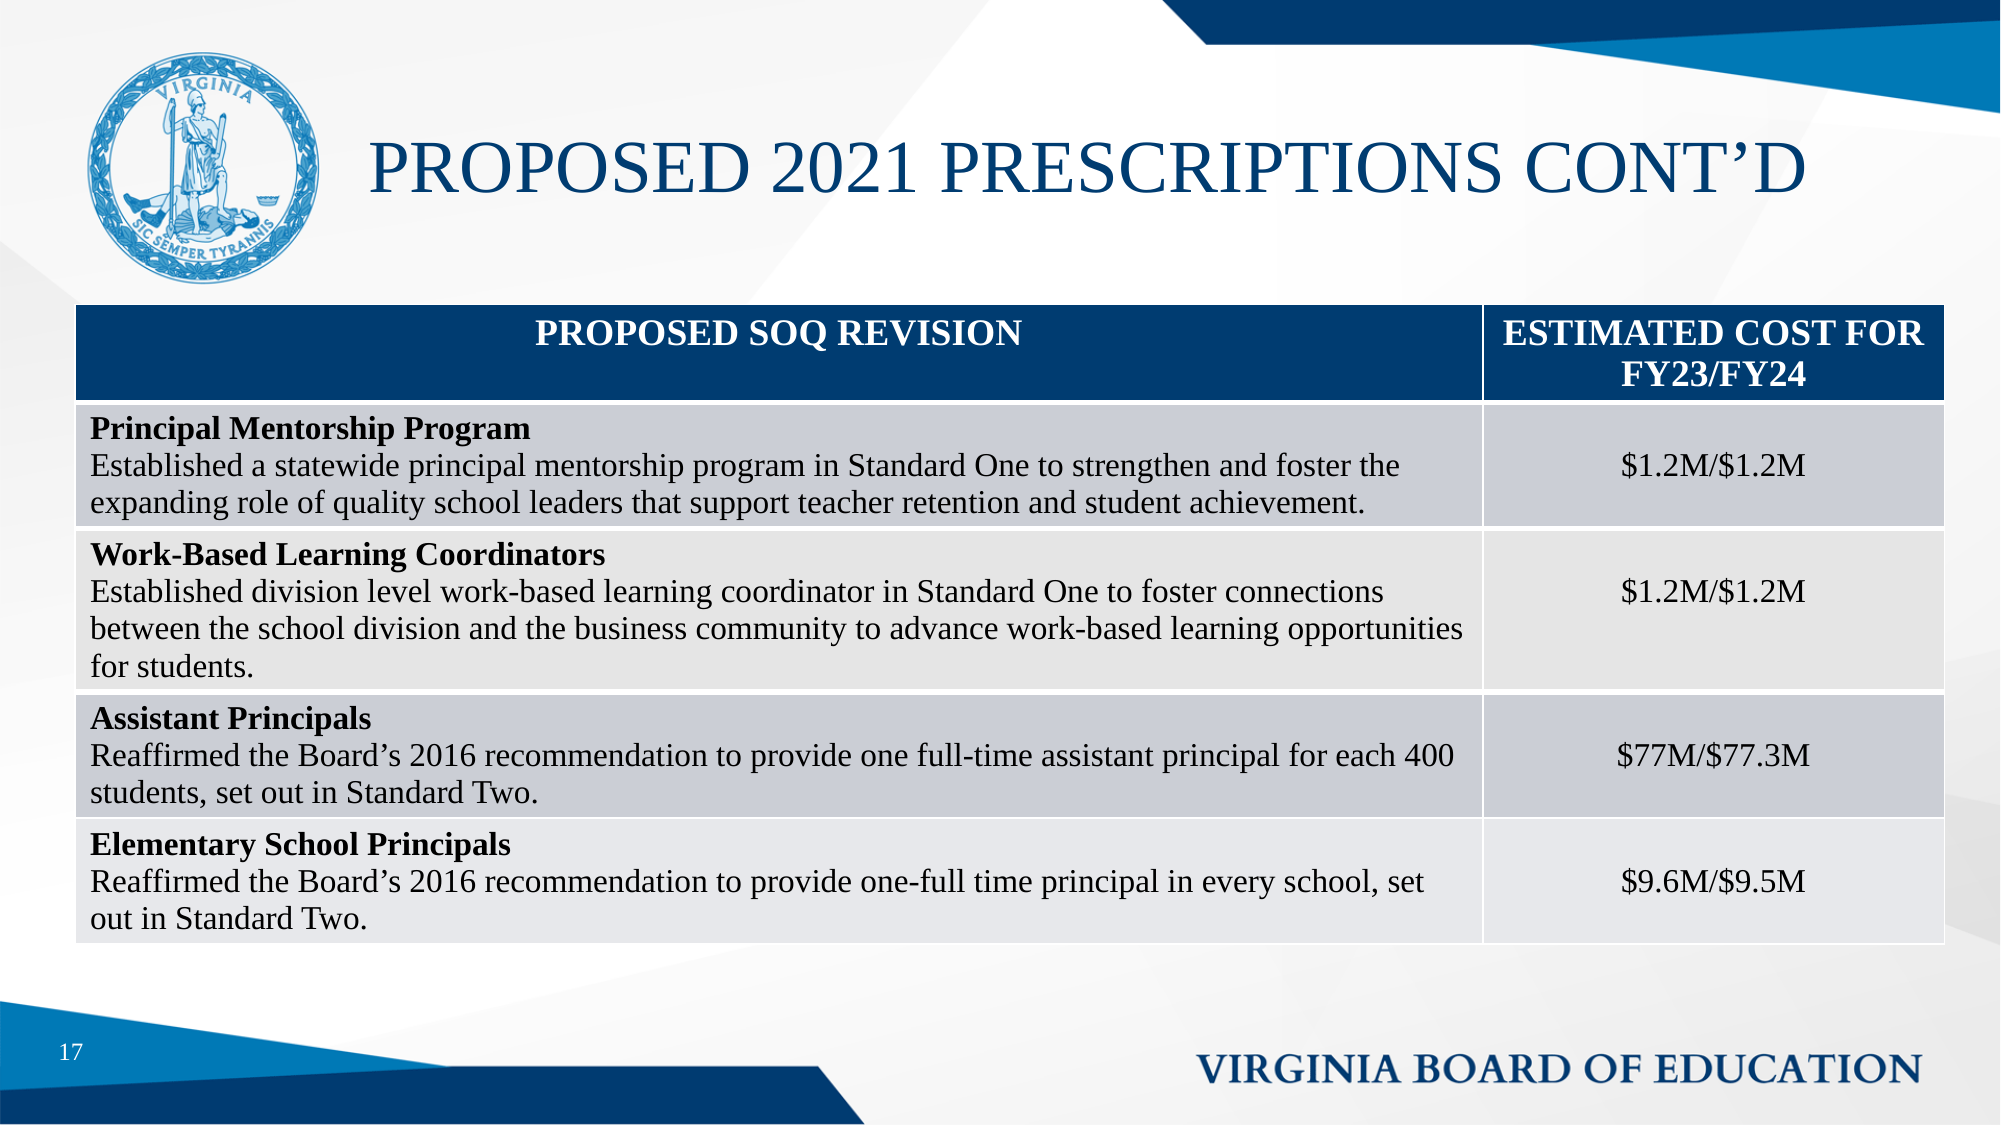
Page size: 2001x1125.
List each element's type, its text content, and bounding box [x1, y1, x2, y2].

text_box 17 [43, 1020, 494, 1081]
table_header PROPOSED SOQ REVISION [76, 305, 1482, 400]
table_cell $1.2M/$1.2M [1484, 405, 1944, 526]
table_header ESTIMATED COST FOR FY23/FY24 [1484, 305, 1944, 400]
table_cell Principal Mentorship Program Established a statewide principal mentorship program in Standard One to strengthen and foster the expanding role of quality school leaders that support teacher retention and student achievement. [76, 405, 1482, 526]
table_cell $1.2M/$1.2M [1484, 531, 1944, 689]
table_cell $9.6M/$9.5M [1484, 819, 1944, 943]
picture [0, 0, 2001, 1125]
table_cell $77M/$77.3M [1484, 695, 1944, 817]
table_cell Assistant Principals Reaffirmed the Board’s 2016 recommendation to provide one full-time assistant principal for each 400 students, set out in Standard Two. [76, 695, 1482, 817]
title PROPOSED 2021 PRESCRIPTIONS CONT’D [353, 59, 1863, 278]
table_cell Elementary School Principals Reaffirmed the Board’s 2016 recommendation to provide one-full time principal in every school, set out in Standard Two. [76, 819, 1482, 943]
table_cell Work-Based Learning Coordinators Established division level work-based learning coordinator in Standard One to foster connections between the school division and the business community to advance work-based learning opportunities for students. [76, 531, 1482, 689]
